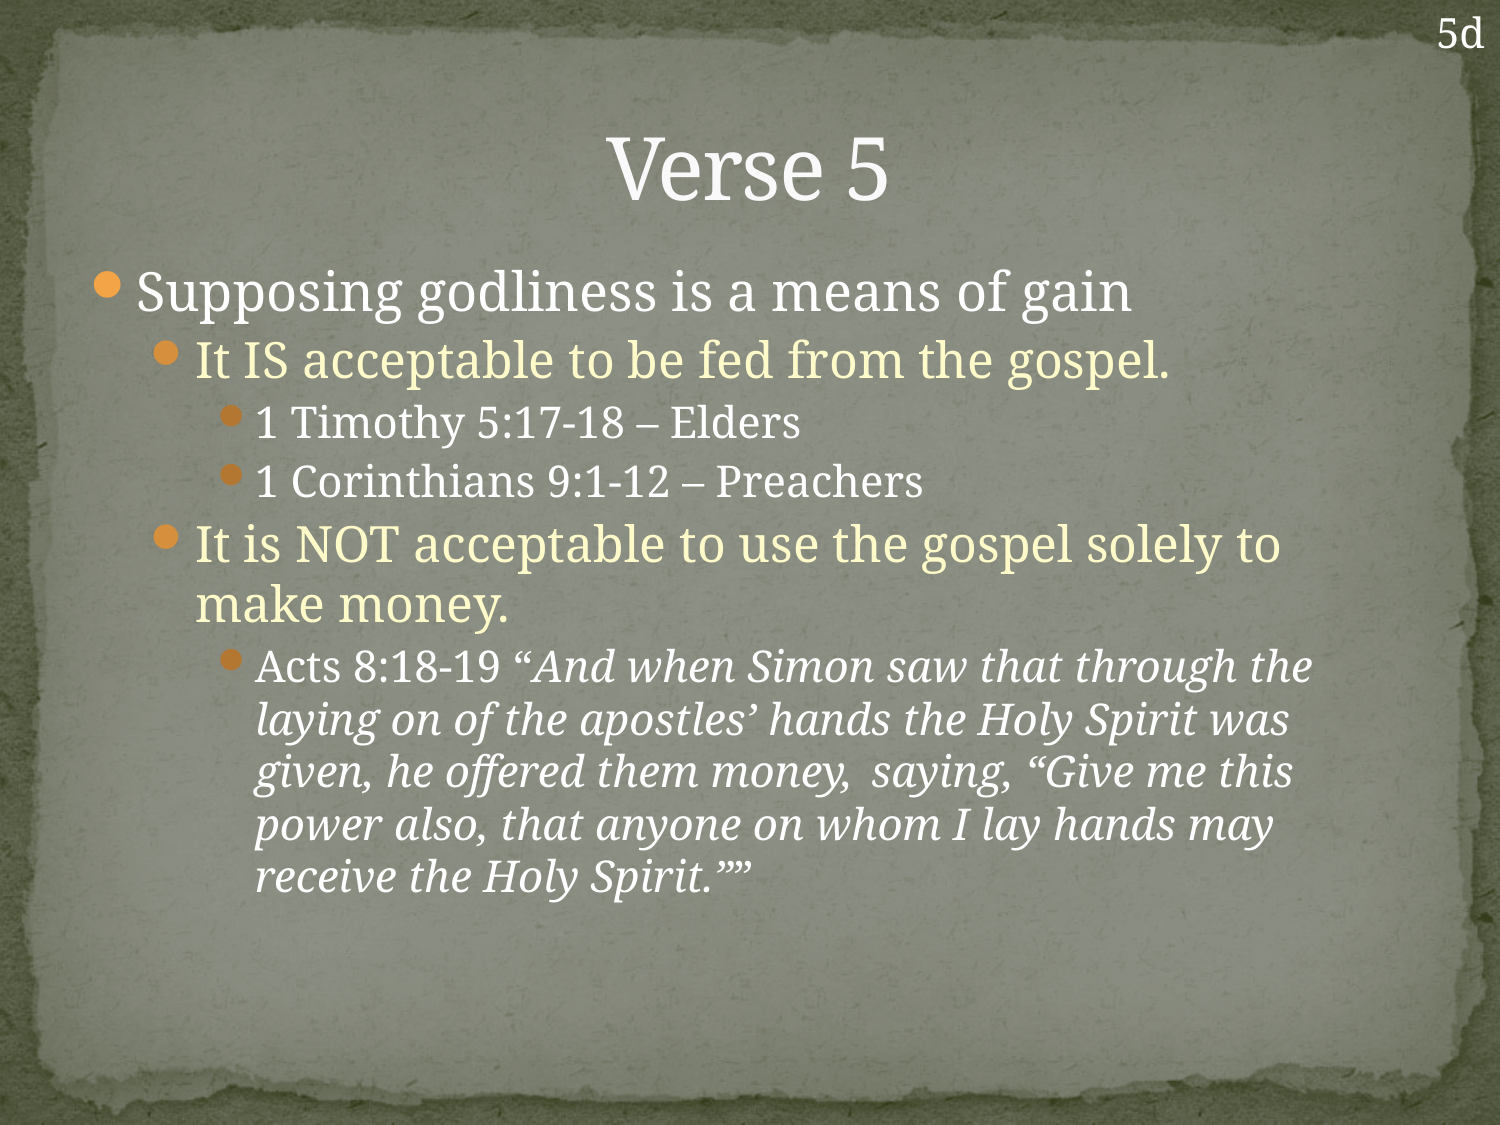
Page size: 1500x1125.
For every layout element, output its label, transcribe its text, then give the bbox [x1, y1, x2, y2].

footer 5d [912, 0, 1500, 63]
list Supposing godliness is a means of gain It IS acceptable to be fed from the gospel. 1 Timothy 5:17-18 – Elders 1 Corinthians 9:1-12 – Preachers It is NOT acceptable to use the gospel solely to make money. Acts 8:18-19 “And when Simon saw that through the laying on of the apostles’ hands the Holy Spirit was given, he offered them money, saying, “Give me this power also, that anyone on whom I lay hands may receive the Holy Spirit.”” [74, 249, 1426, 1001]
title Verse 5 [74, 24, 1425, 225]
